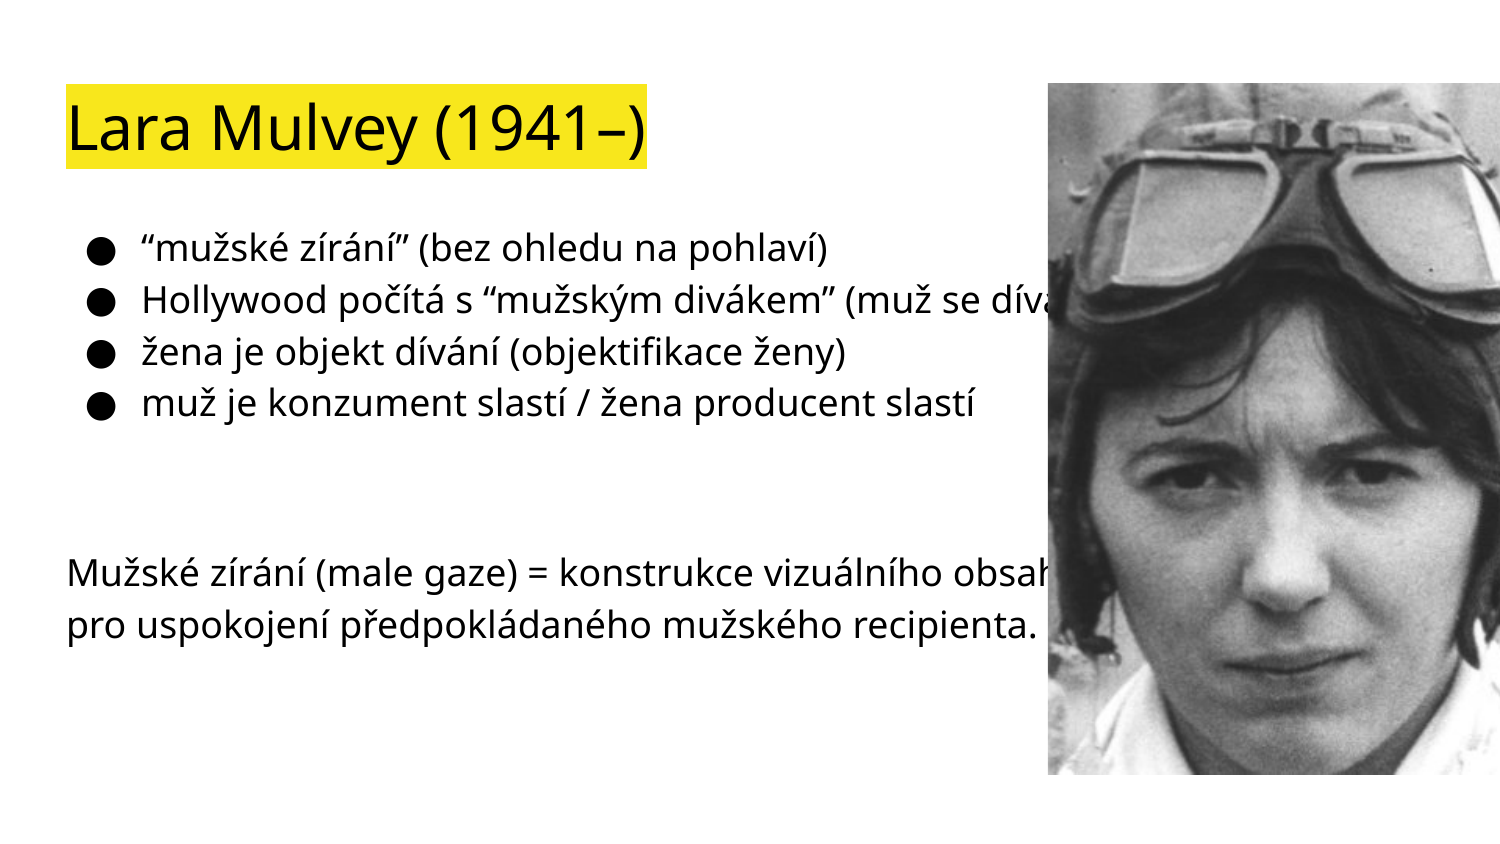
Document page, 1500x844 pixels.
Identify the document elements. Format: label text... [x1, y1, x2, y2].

picture [1047, 83, 1500, 775]
list “mužské zírání” (bez ohledu na pohlaví) Hollywood počítá s “mužským divákem” (muž se dívá) žena je objekt dívání (objektifikace ženy) muž je konzument slastí / žena producent slastí Mužské zírání (male gaze) = konstrukce vizuálního obsahu pro uspokojení předpokládaného mužského recipienta. [51, 202, 1042, 750]
title Lara Mulvey (1941–) [51, 72, 1449, 167]
